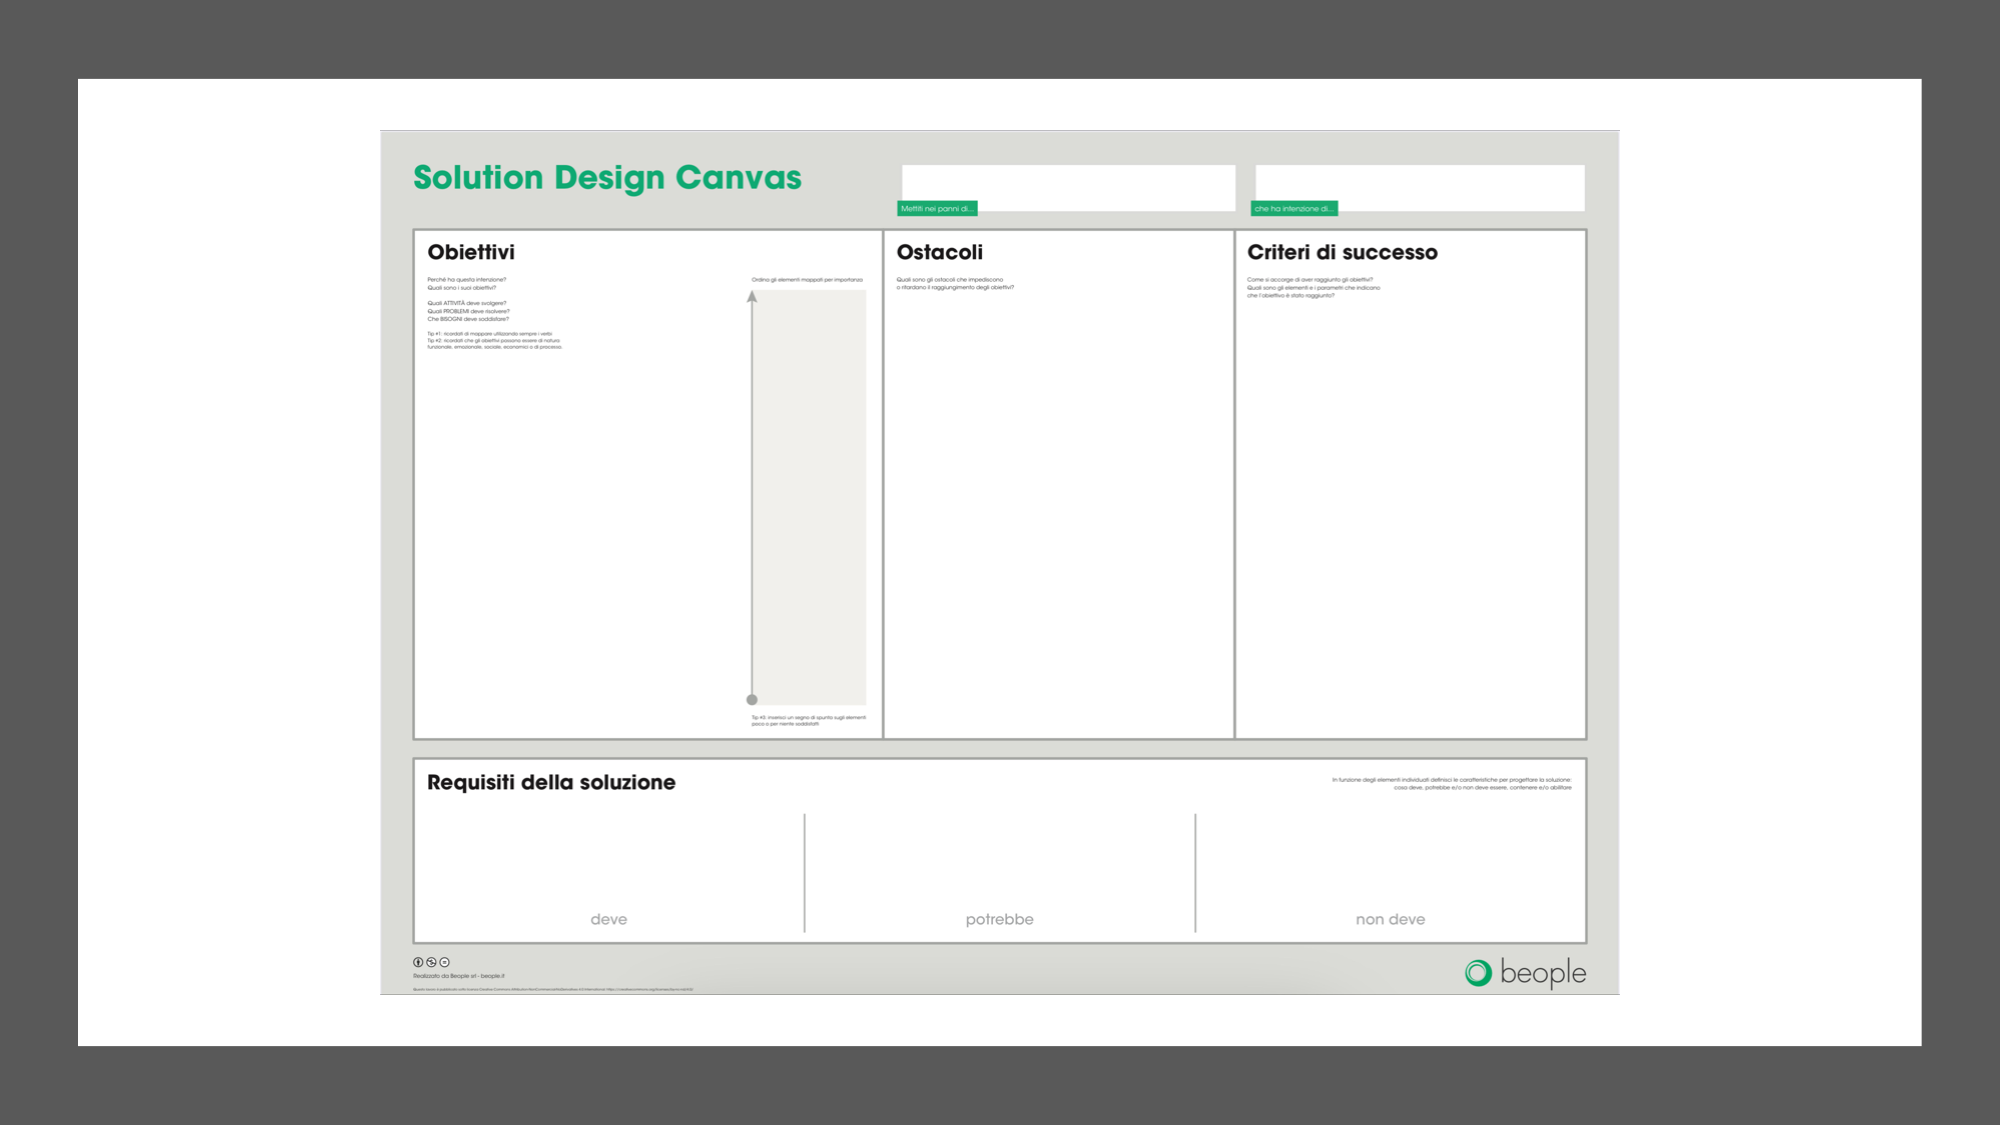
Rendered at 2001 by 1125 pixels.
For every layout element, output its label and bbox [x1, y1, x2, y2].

text_box [77, 78, 1923, 1047]
picture [380, 130, 1620, 995]
text_box [0, 0, 2000, 1125]
